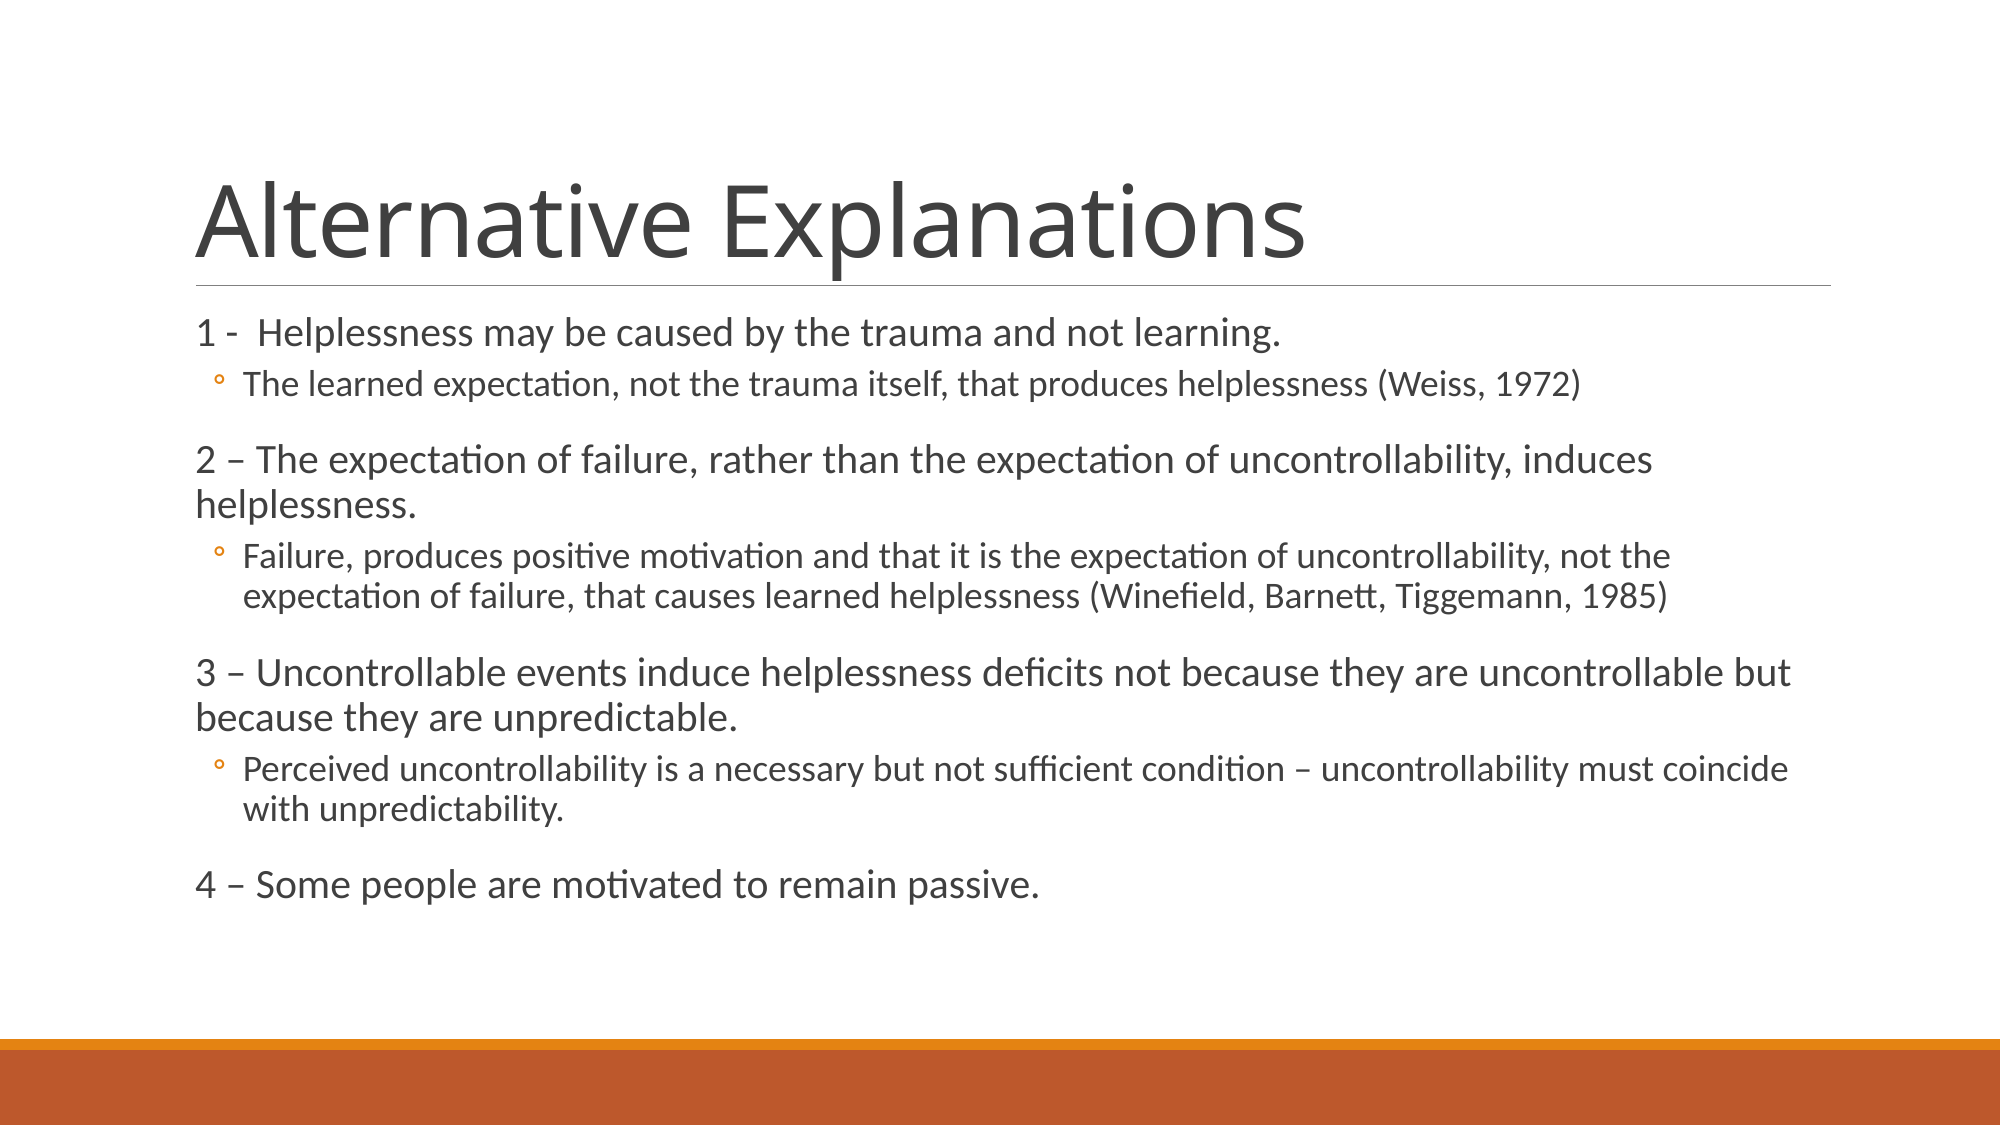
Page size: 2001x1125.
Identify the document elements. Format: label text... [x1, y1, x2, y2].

list 1 - Helplessness may be caused by the trauma and not learning. The learned expectation, not the trauma itself, that produces helplessness (Weiss, 1972) 2 – The expectation of failure, rather than the expectation of uncontrollability, induces helplessness. Failure, produces positive motivation and that it is the expectation of uncontrollability, not the expectation of failure, that causes learned helplessness (Winefield, Barnett, Tiggemann, 1985) 3 – Uncontrollable events induce helplessness deficits not because they are uncontrollable but because they are unpredictable. Perceived uncontrollability is a necessary but not sufficient condition – uncontrollability must coincide with unpredictability. 4 – Some people are motivated to remain passive. [180, 302, 1830, 963]
title Alternative Explanations [180, 47, 1830, 285]
